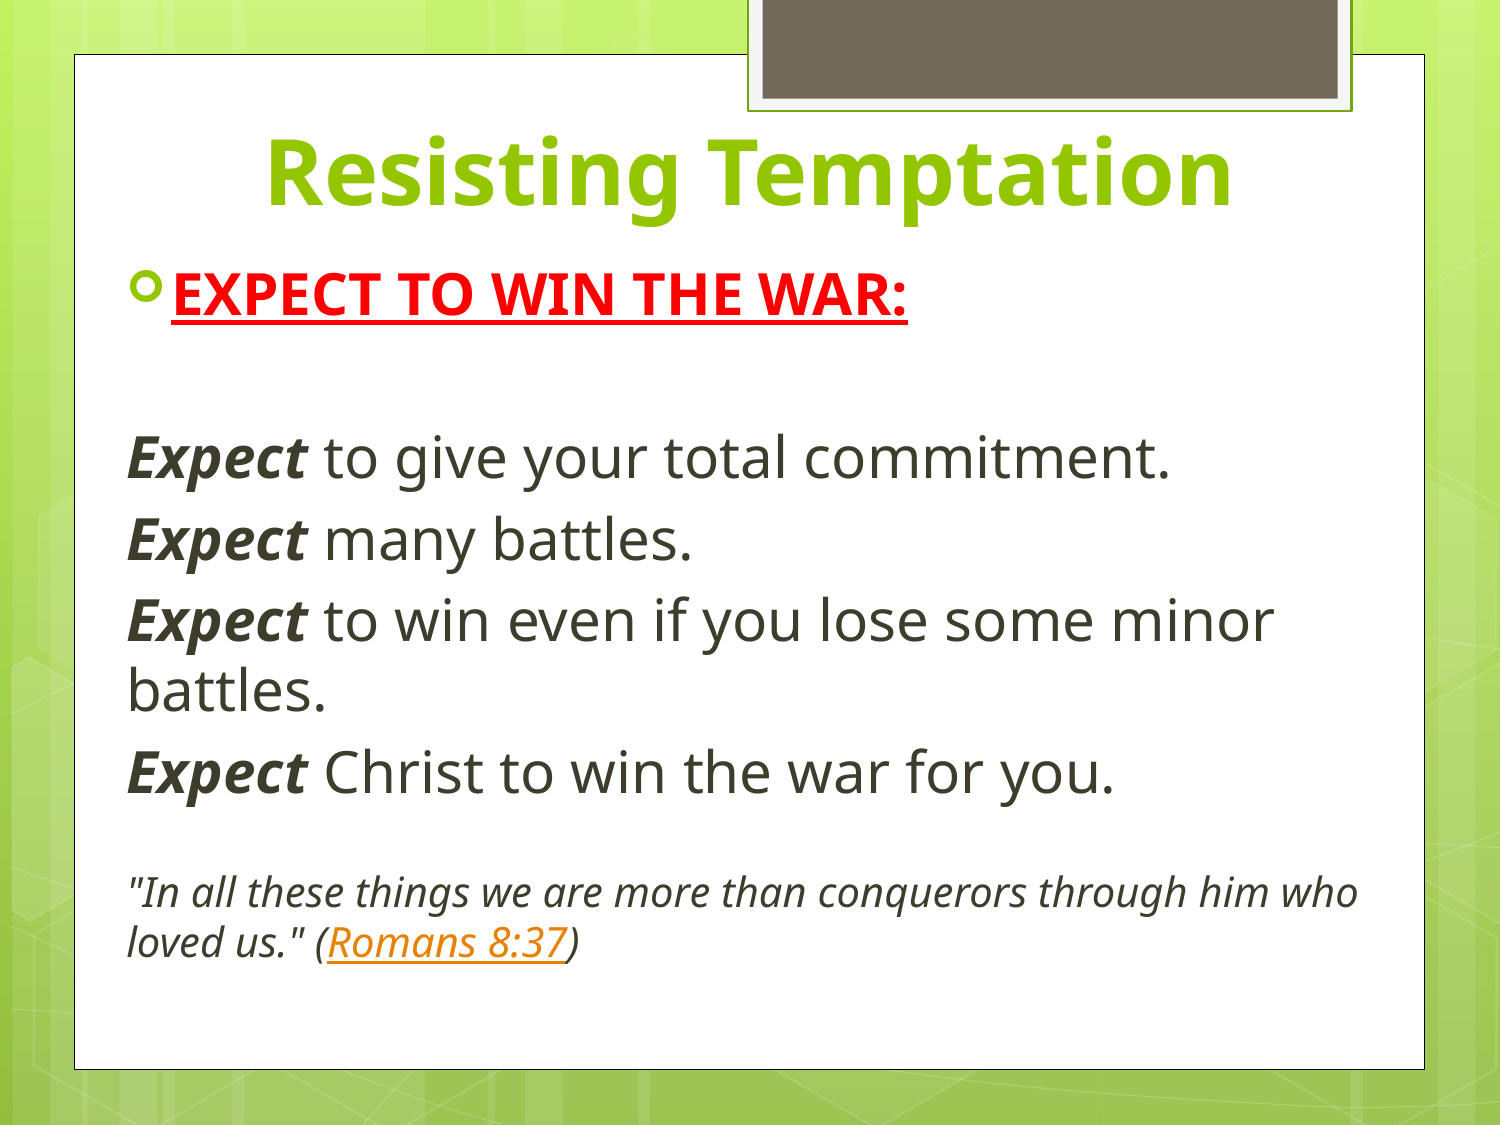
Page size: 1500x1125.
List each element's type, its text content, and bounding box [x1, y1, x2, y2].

title Resisting Temptation [87, 99, 1413, 232]
list EXPECT TO WIN THE WAR: Expect to give your total commitment. Expect many battles. Expect to win even if you lose some minor battles. Expect Christ to win the war for you. "In all these things we are more than conquerors through him who loved us." (Romans 8:37) [99, 249, 1413, 1063]
